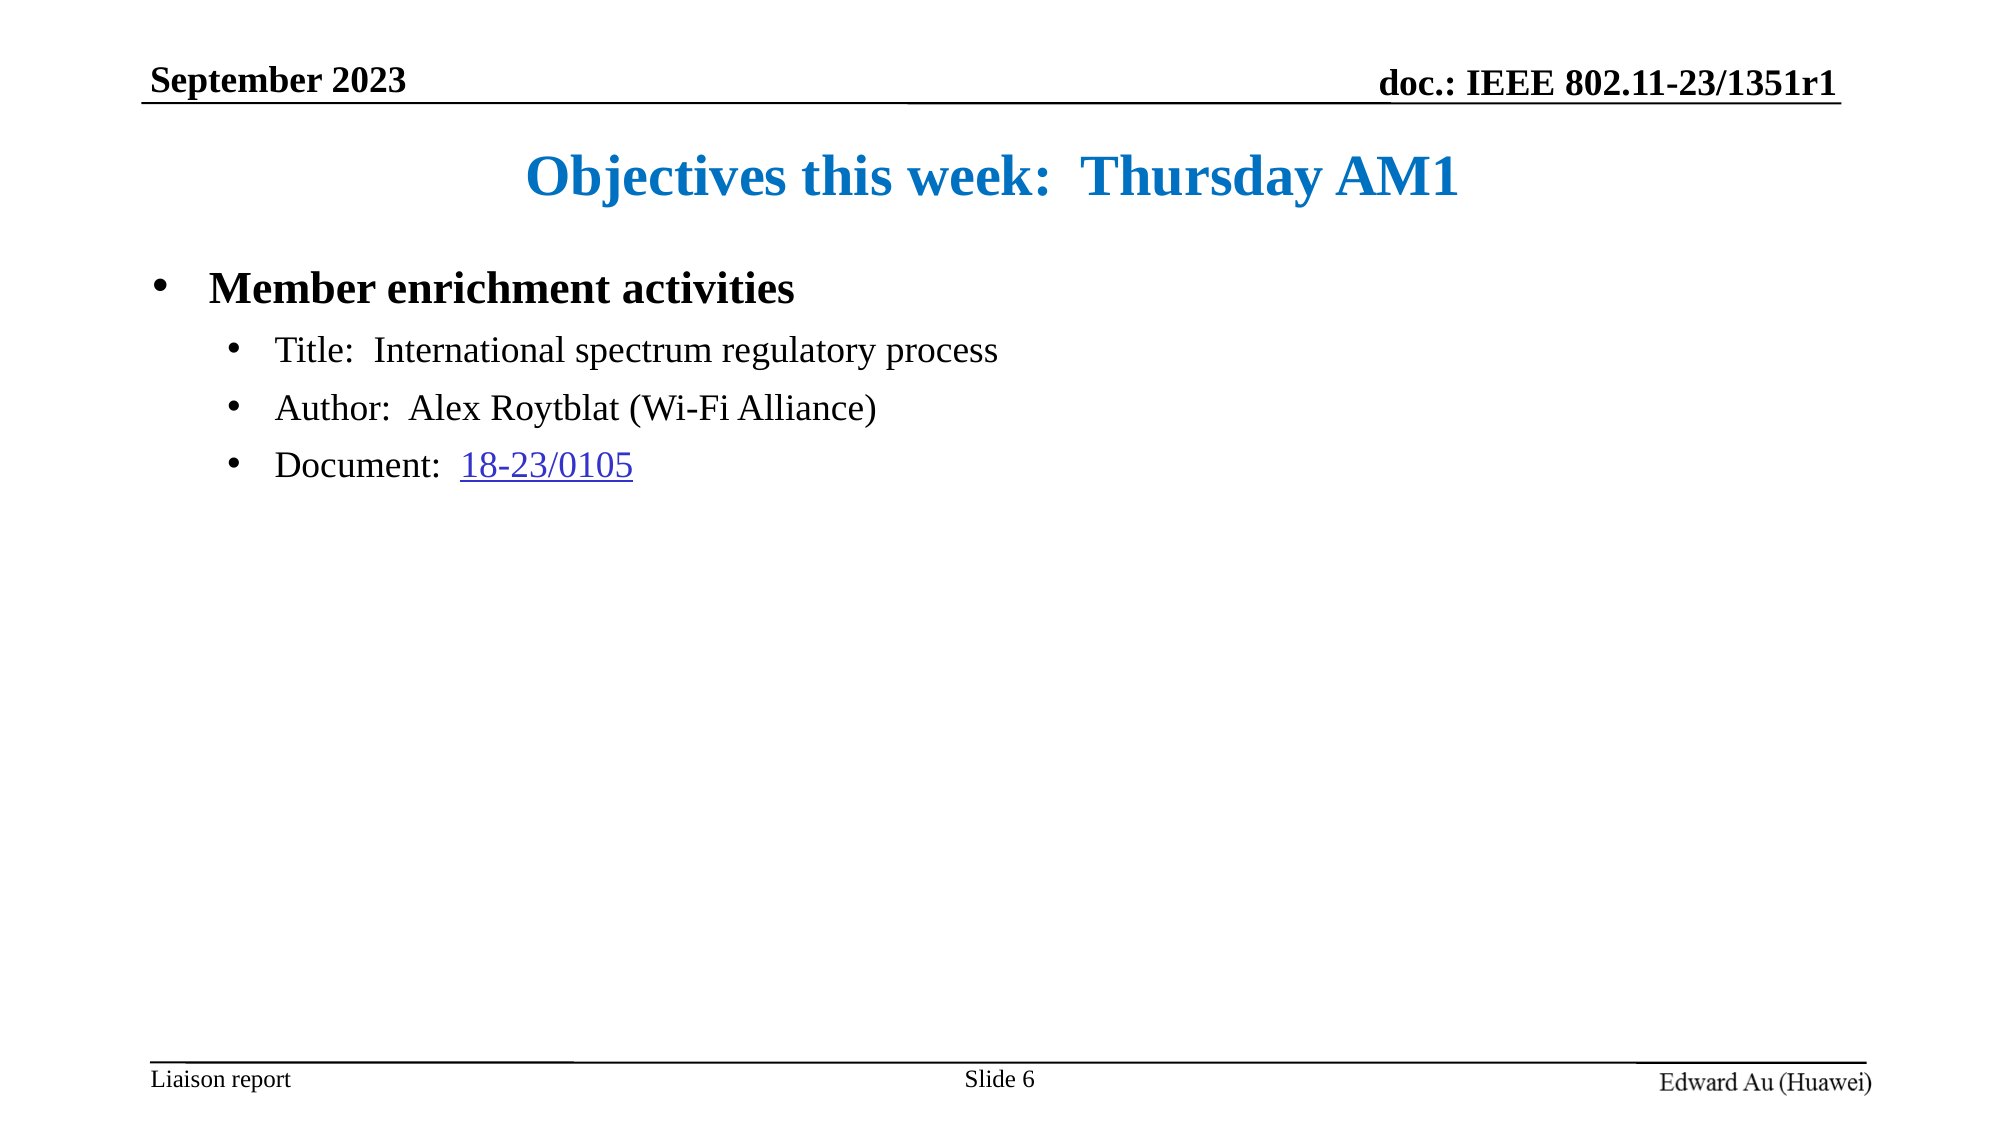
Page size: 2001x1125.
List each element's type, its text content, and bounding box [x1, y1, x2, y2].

title Objectives this week: Thursday AM1 [137, 99, 1851, 246]
picture [1174, 1058, 1887, 1113]
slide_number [149, 54, 651, 99]
slide_number Slide 6 [933, 1061, 1067, 1123]
list Member enrichment activities Title: International spectrum regulatory process Author: Alex Roytblat (Wi-Fi Alliance) Document: 18-23/0105 [137, 249, 1851, 1013]
